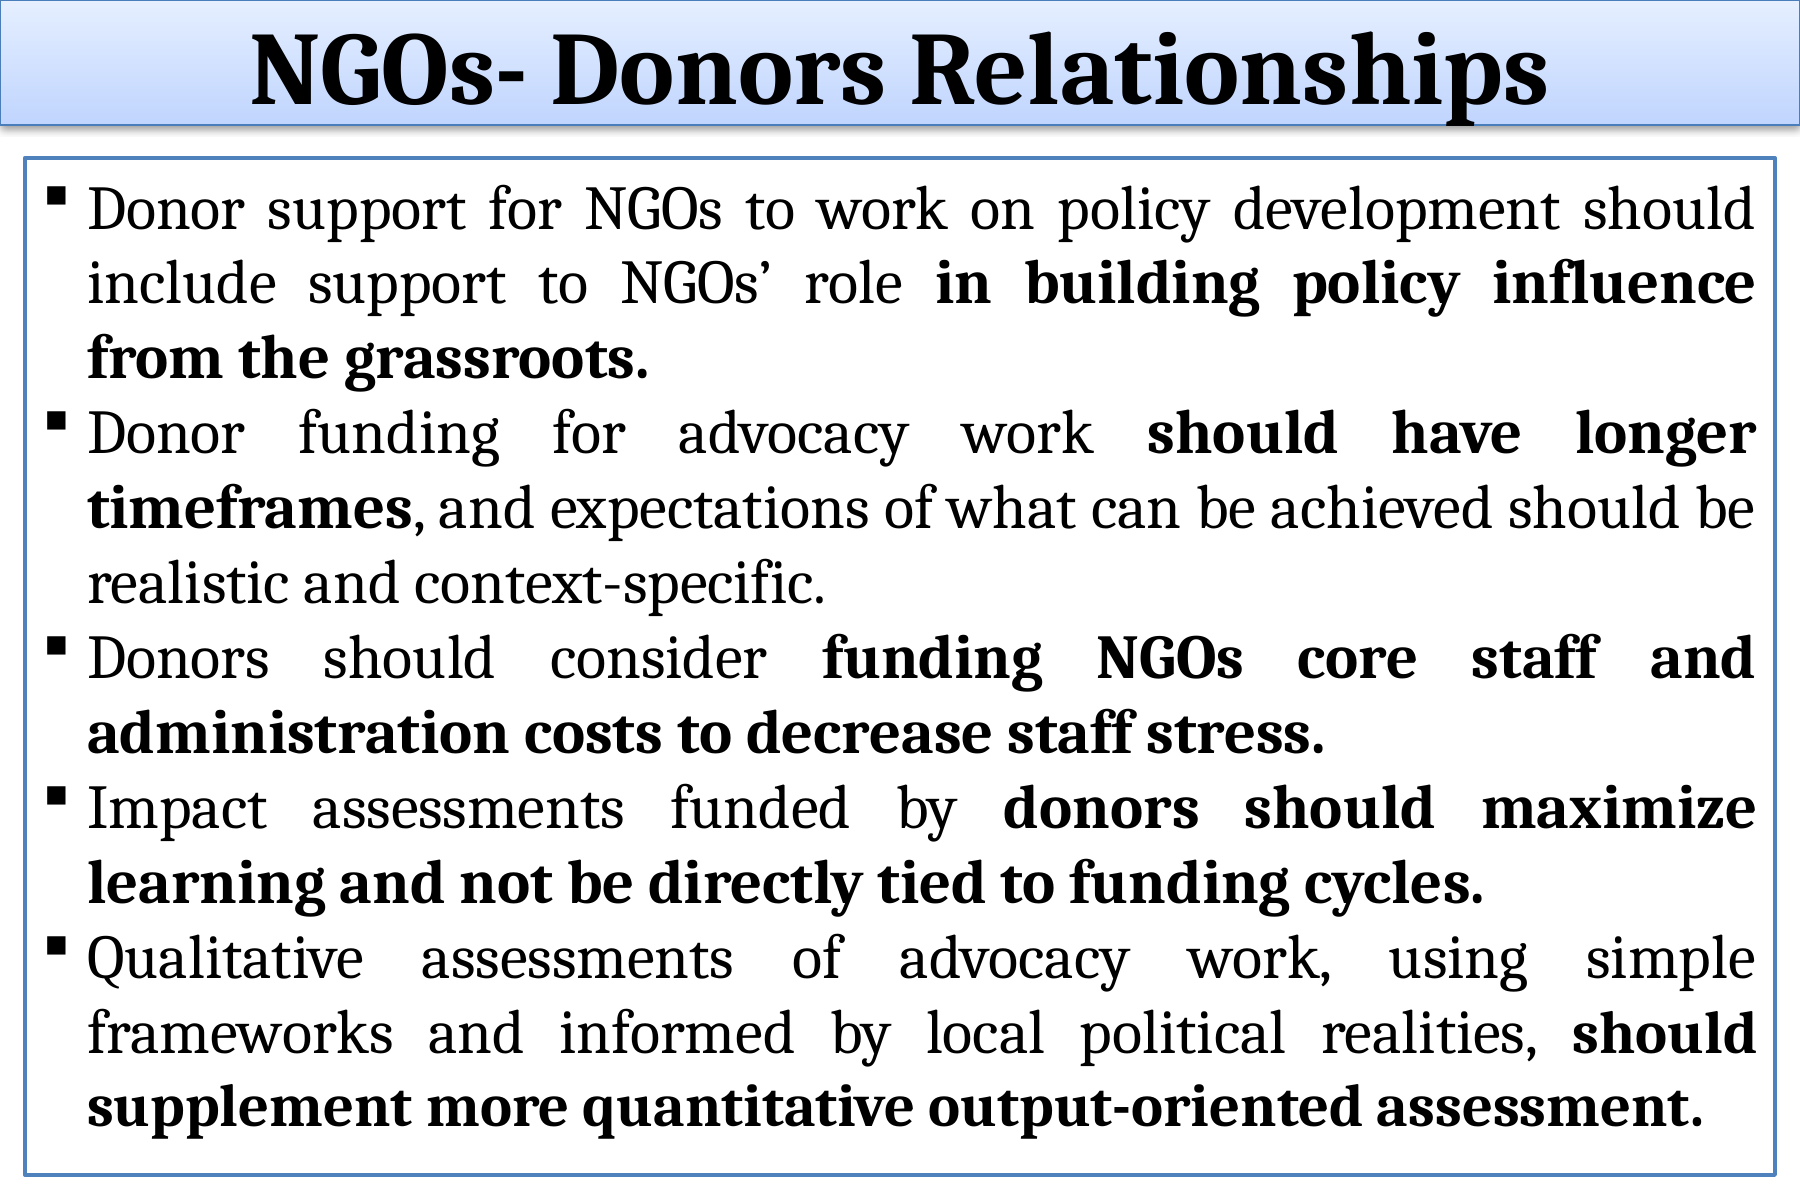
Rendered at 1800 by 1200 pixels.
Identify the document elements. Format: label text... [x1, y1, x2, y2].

text_box NGOs- Donors Relationships [0, 0, 1800, 126]
list Donor support for NGOs to work on policy development should include support to NGOs’ role in building policy influence from the grassroots. Donor funding for advocacy work should have longer timeframes, and expectations of what can be achieved should be realistic and context-specific. Donors should consider funding NGOs core staff and administration costs to decrease staff stress. Impact assessments funded by donors should maximize learning and not be directly tied to funding cycles. Qualitative assessments of advocacy work, using simple frameworks and informed by local political realities, should supplement more quantitative output-oriented assessment. [23, 156, 1777, 1177]
